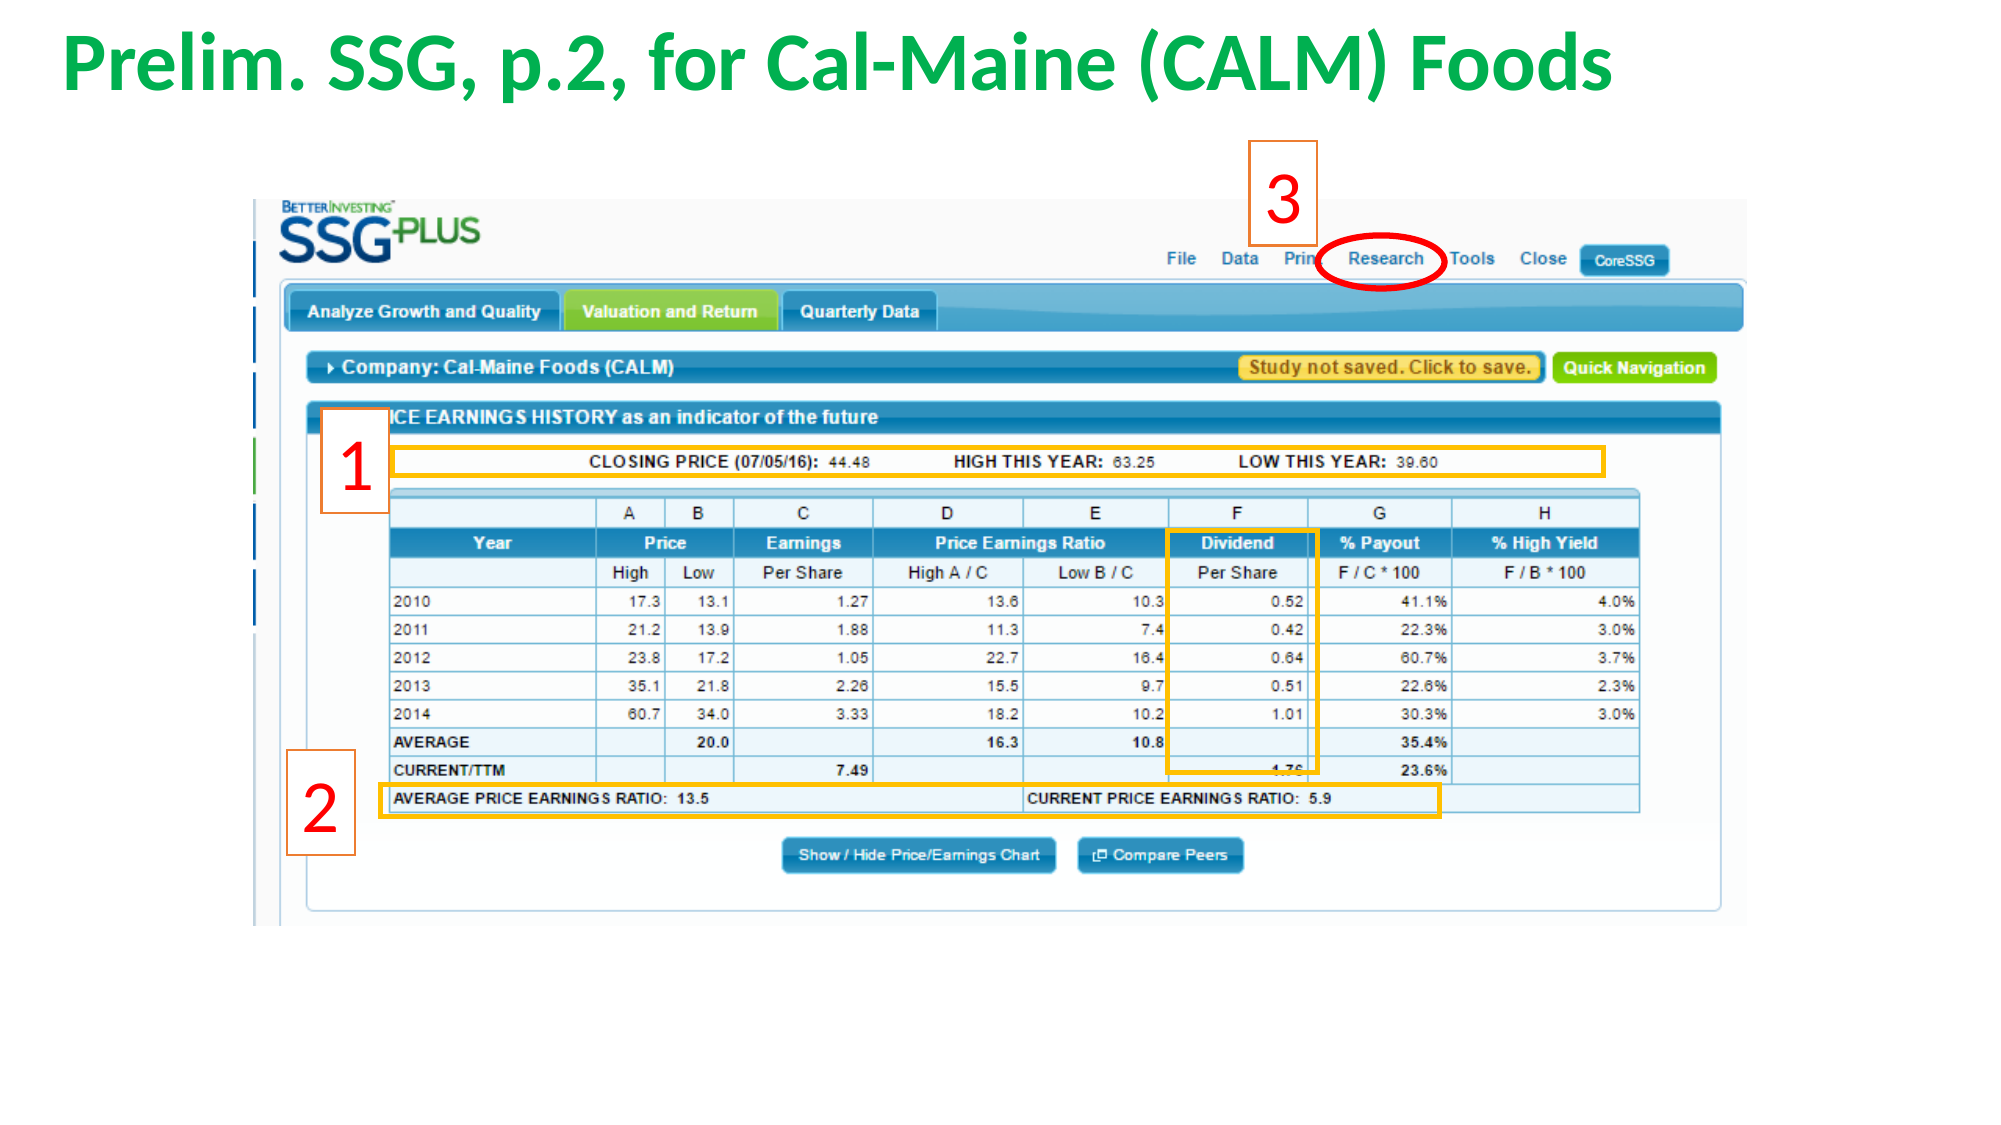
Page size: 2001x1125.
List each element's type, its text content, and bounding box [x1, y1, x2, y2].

text_box Prelim. SSG, p.2, for Cal-Maine (CALM) Foods [48, 0, 1631, 115]
text_box 3 [1248, 140, 1318, 199]
picture [253, 199, 1747, 926]
